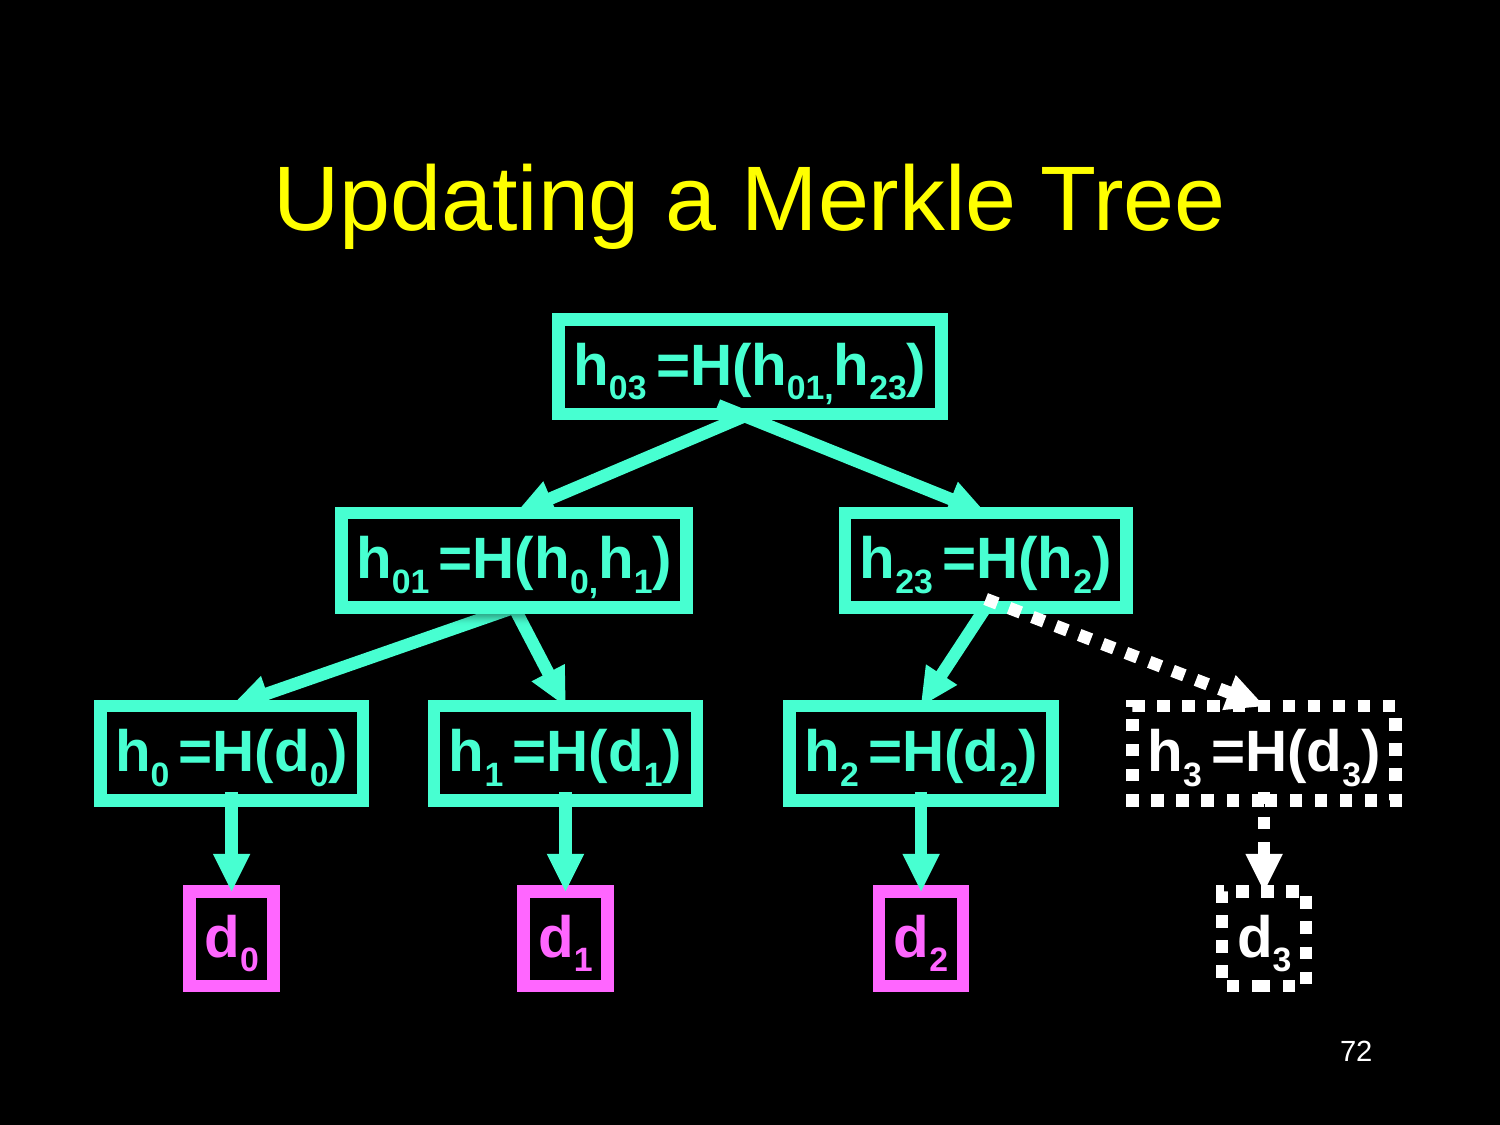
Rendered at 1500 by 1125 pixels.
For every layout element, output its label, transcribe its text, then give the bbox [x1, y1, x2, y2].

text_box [332, 512, 1134, 600]
text_box h03 =H(h01,h23) [558, 319, 942, 403]
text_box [1127, 705, 1401, 978]
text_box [784, 705, 1058, 978]
title Updating a Merkle Tree [112, 99, 1388, 288]
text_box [515, 405, 715, 514]
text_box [231, 598, 508, 707]
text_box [920, 598, 984, 707]
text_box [985, 598, 1265, 707]
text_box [89, 705, 374, 978]
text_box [717, 405, 986, 514]
slide_number 72 [1074, 1024, 1388, 1101]
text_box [428, 705, 703, 978]
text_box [513, 608, 566, 707]
